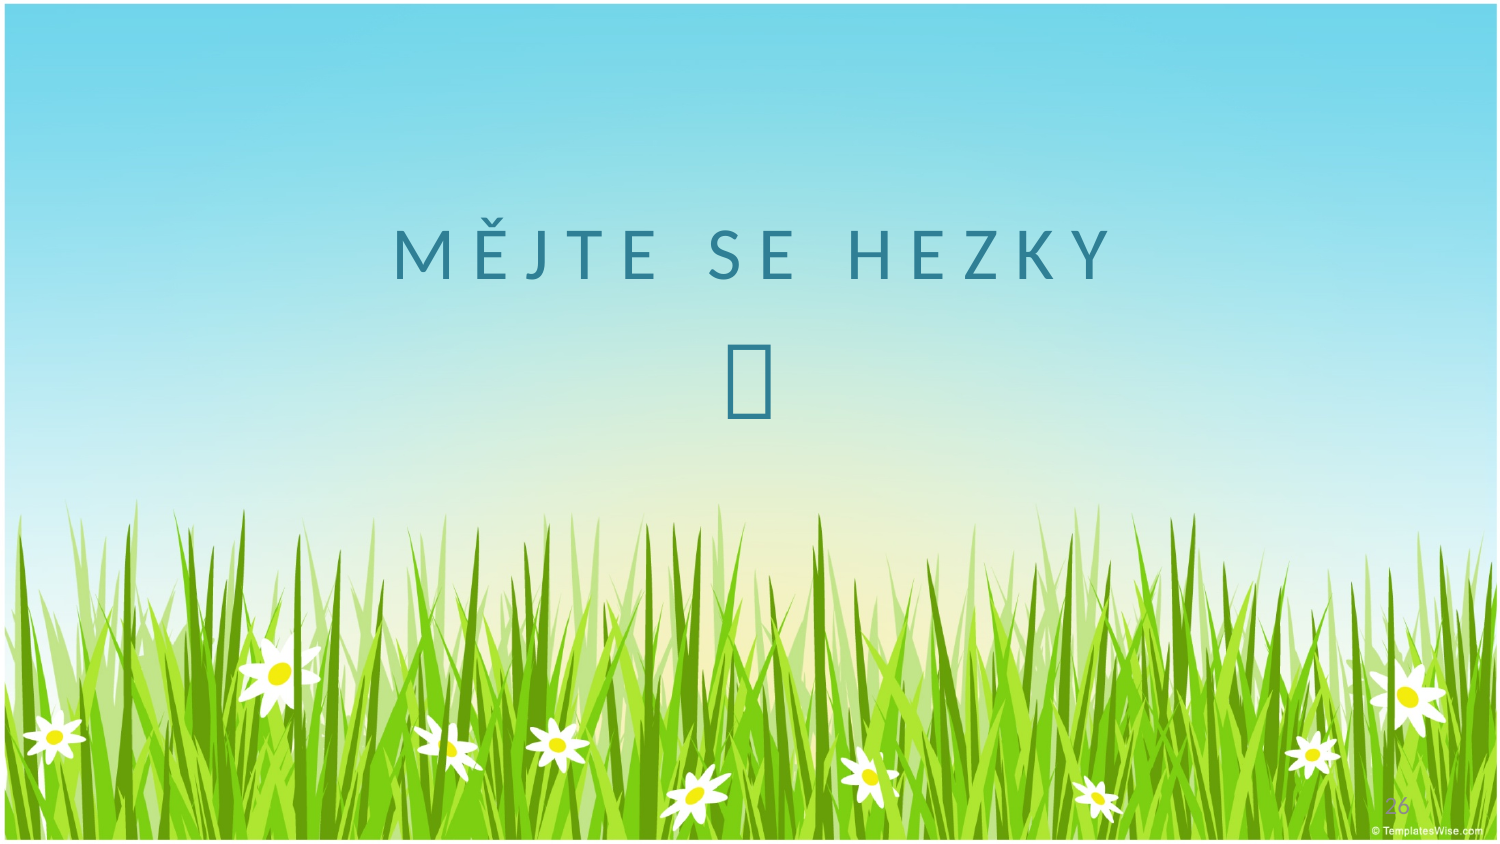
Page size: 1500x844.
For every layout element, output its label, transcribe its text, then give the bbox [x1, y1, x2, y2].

list M Ě J T E S E H E Z K Y  [75, 196, 1425, 754]
picture [0, 0, 1500, 844]
slide_number 26 [1074, 782, 1425, 828]
